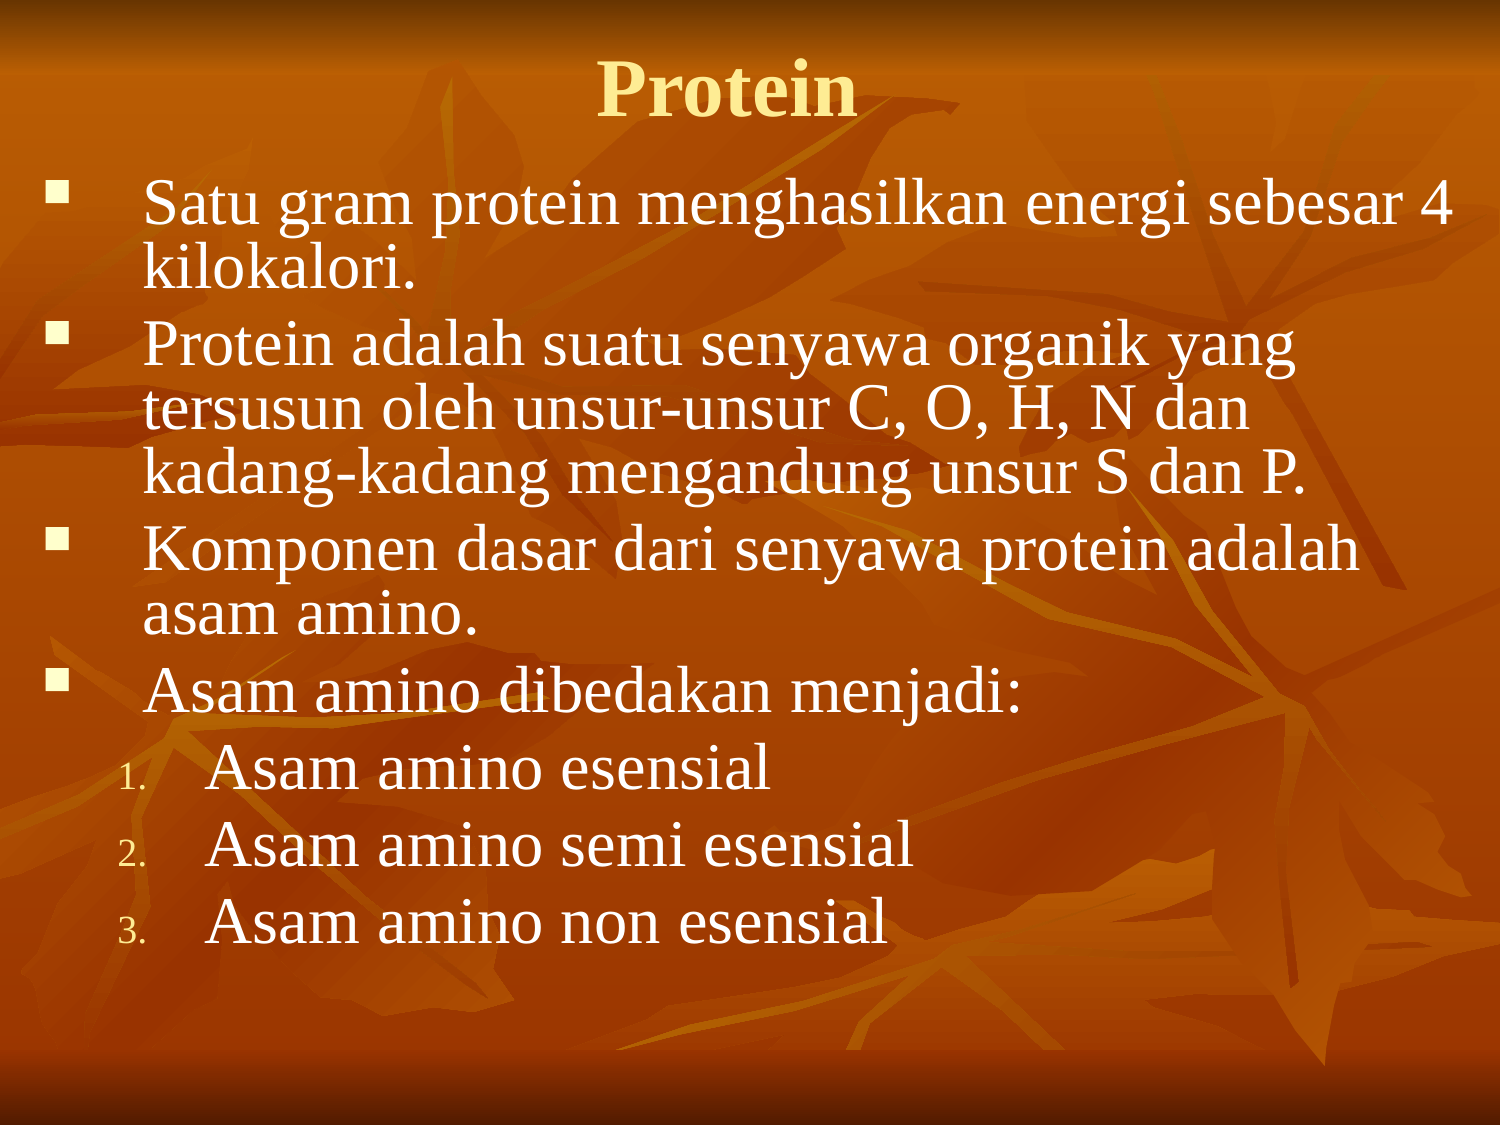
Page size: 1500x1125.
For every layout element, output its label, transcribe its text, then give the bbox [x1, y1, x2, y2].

list Satu gram protein menghasilkan energi sebesar 4 kilokalori. Protein adalah suatu senyawa organik yang tersusun oleh unsur-unsur C, O, H, N dan kadang-kadang mengandung unsur S dan P. Komponen dasar dari senyawa protein adalah asam amino. Asam amino dibedakan menjadi: Asam amino esensial Asam amino semi esensial Asam amino non esensial [27, 165, 1473, 1125]
title Protein [64, 42, 1412, 123]
